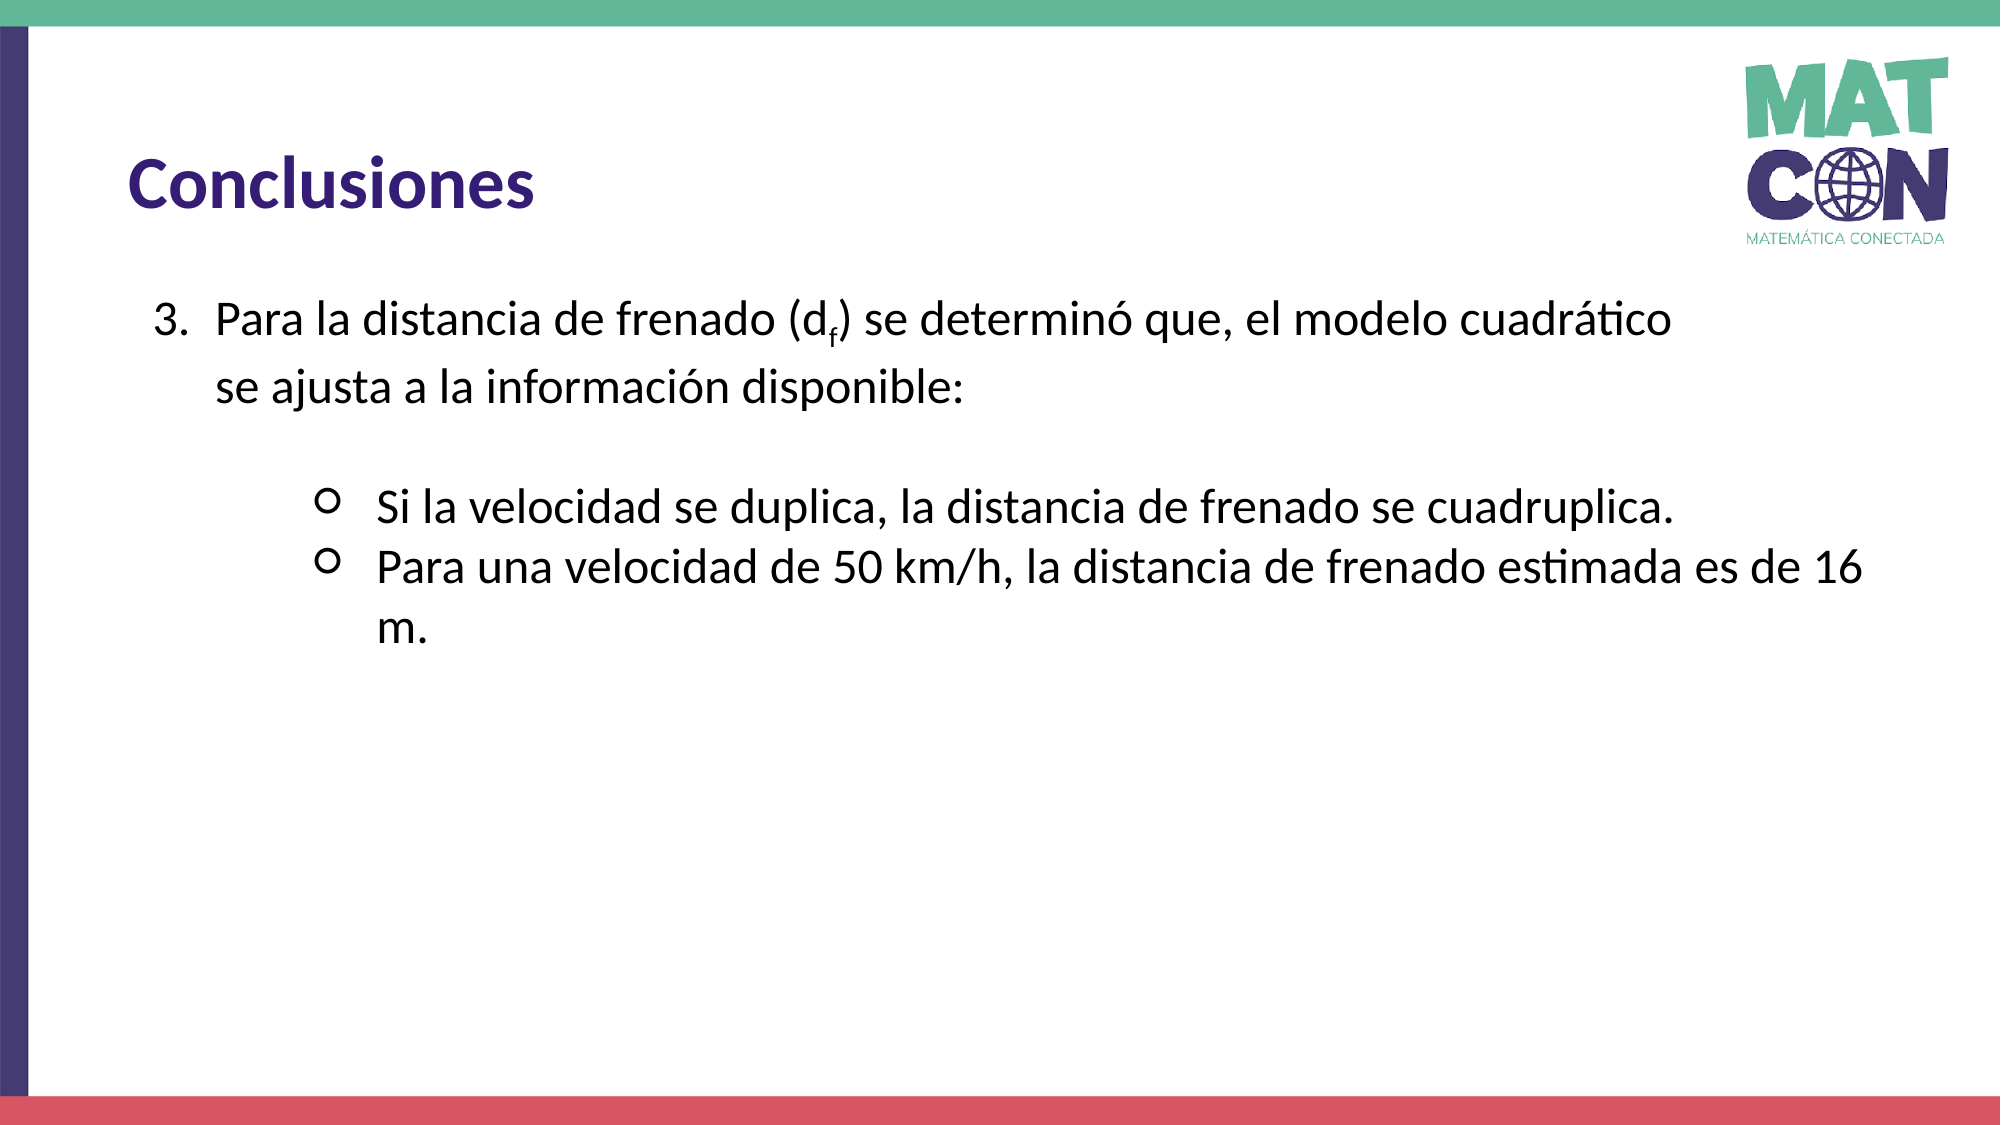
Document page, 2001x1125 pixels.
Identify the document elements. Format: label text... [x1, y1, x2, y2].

text_box Conclusiones [113, 125, 1692, 231]
picture [0, 0, 2000, 1125]
